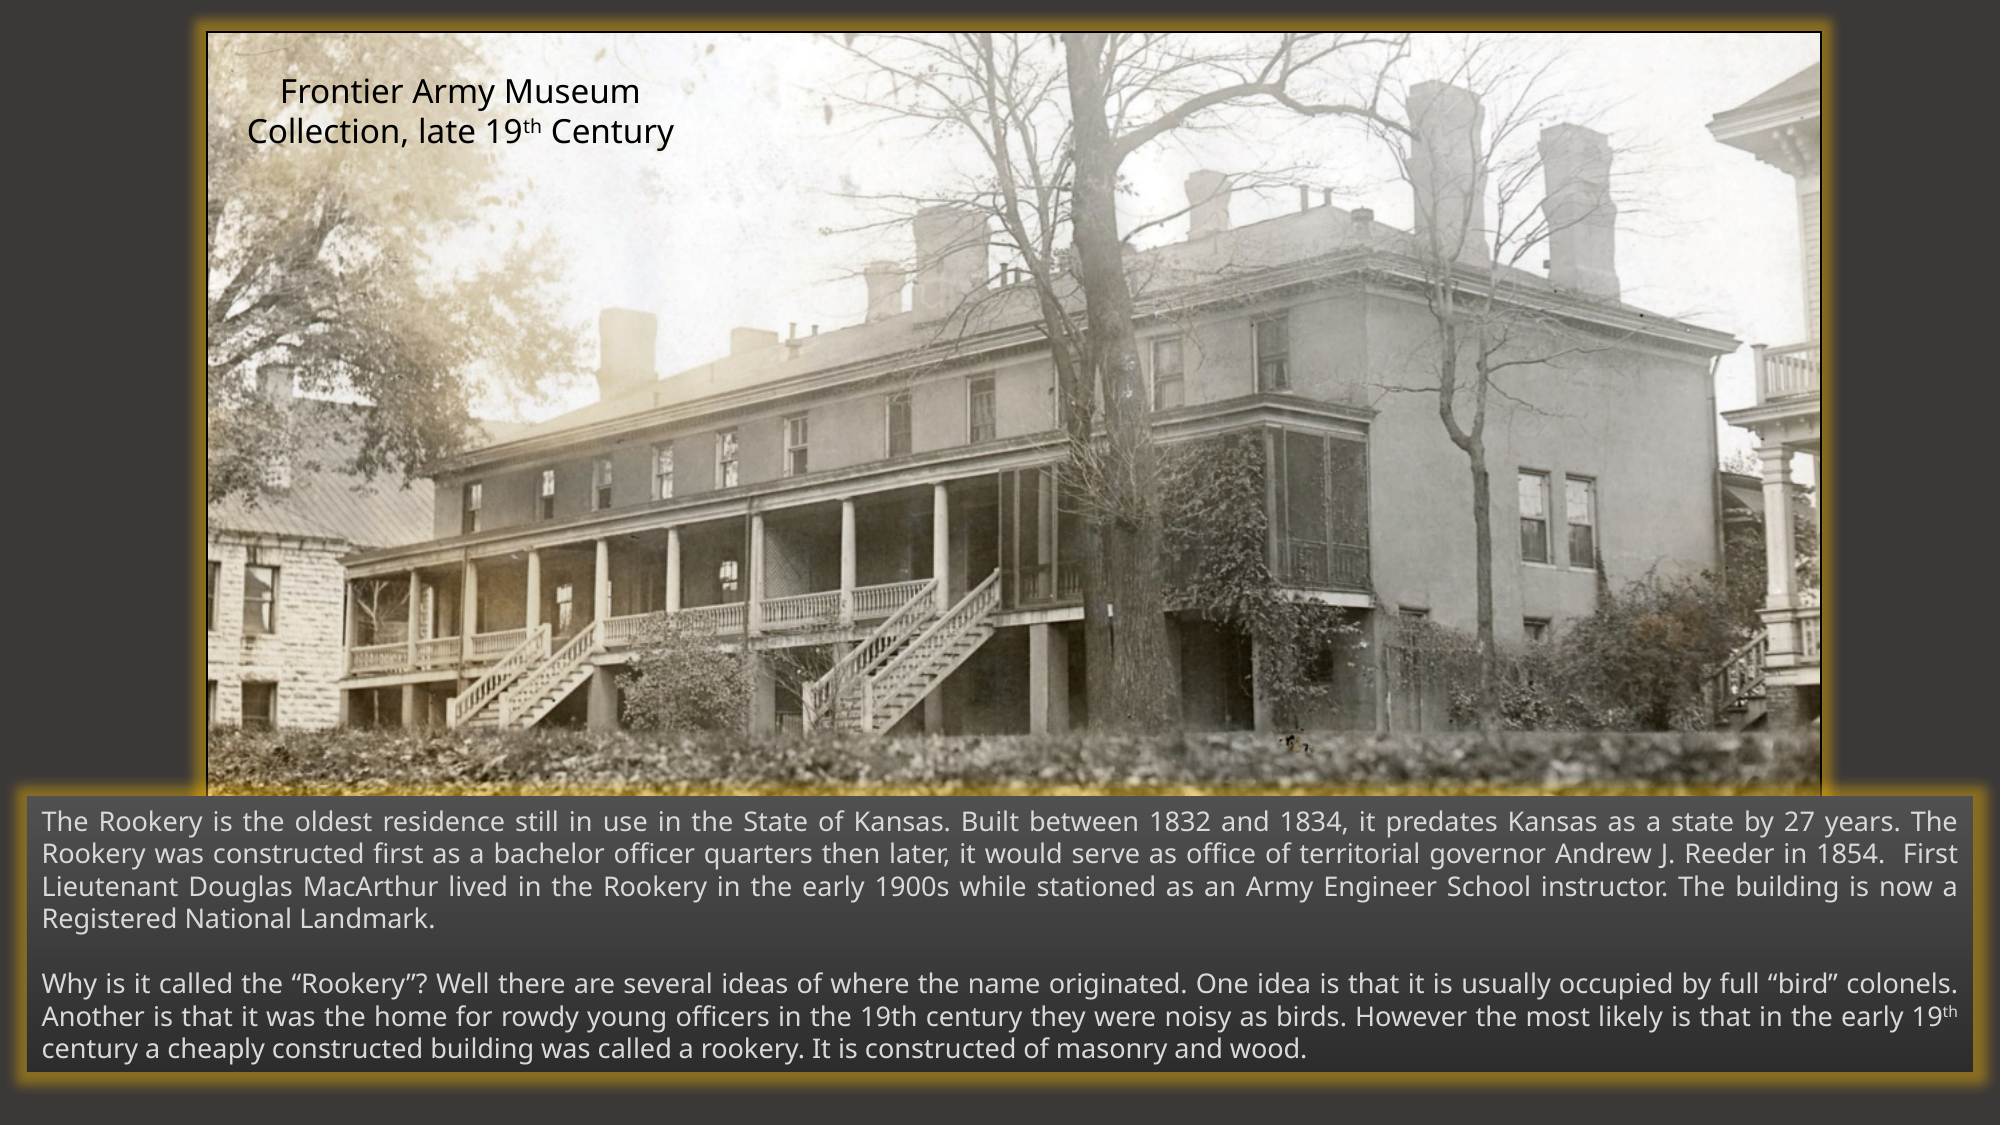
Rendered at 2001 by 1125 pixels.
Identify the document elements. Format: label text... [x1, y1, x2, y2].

text_box The Rookery is the oldest residence still in use in the State of Kansas. Built between 1832 and 1834, it predates Kansas as a state by 27 years. The Rookery was constructed first as a bachelor officer quarters then later, it would serve as office of territorial governor Andrew J. Reeder in 1854. First Lieutenant Douglas MacArthur lived in the Rookery in the early 1900s while stationed as an Army Engineer School instructor. The building is now a Registered National Landmark. Why is it called the “Rookery”? Well there are several ideas of where the name originated. One idea is that it is usually occupied by full “bird” colonels. Another is that it was the home for rowdy young officers in the 19th century they were noisy as birds. However the most likely is that in the early 19th century a cheaply constructed building was called a rookery. It is constructed of masonry and wood. [26, 796, 1973, 1072]
picture [207, 32, 1820, 959]
